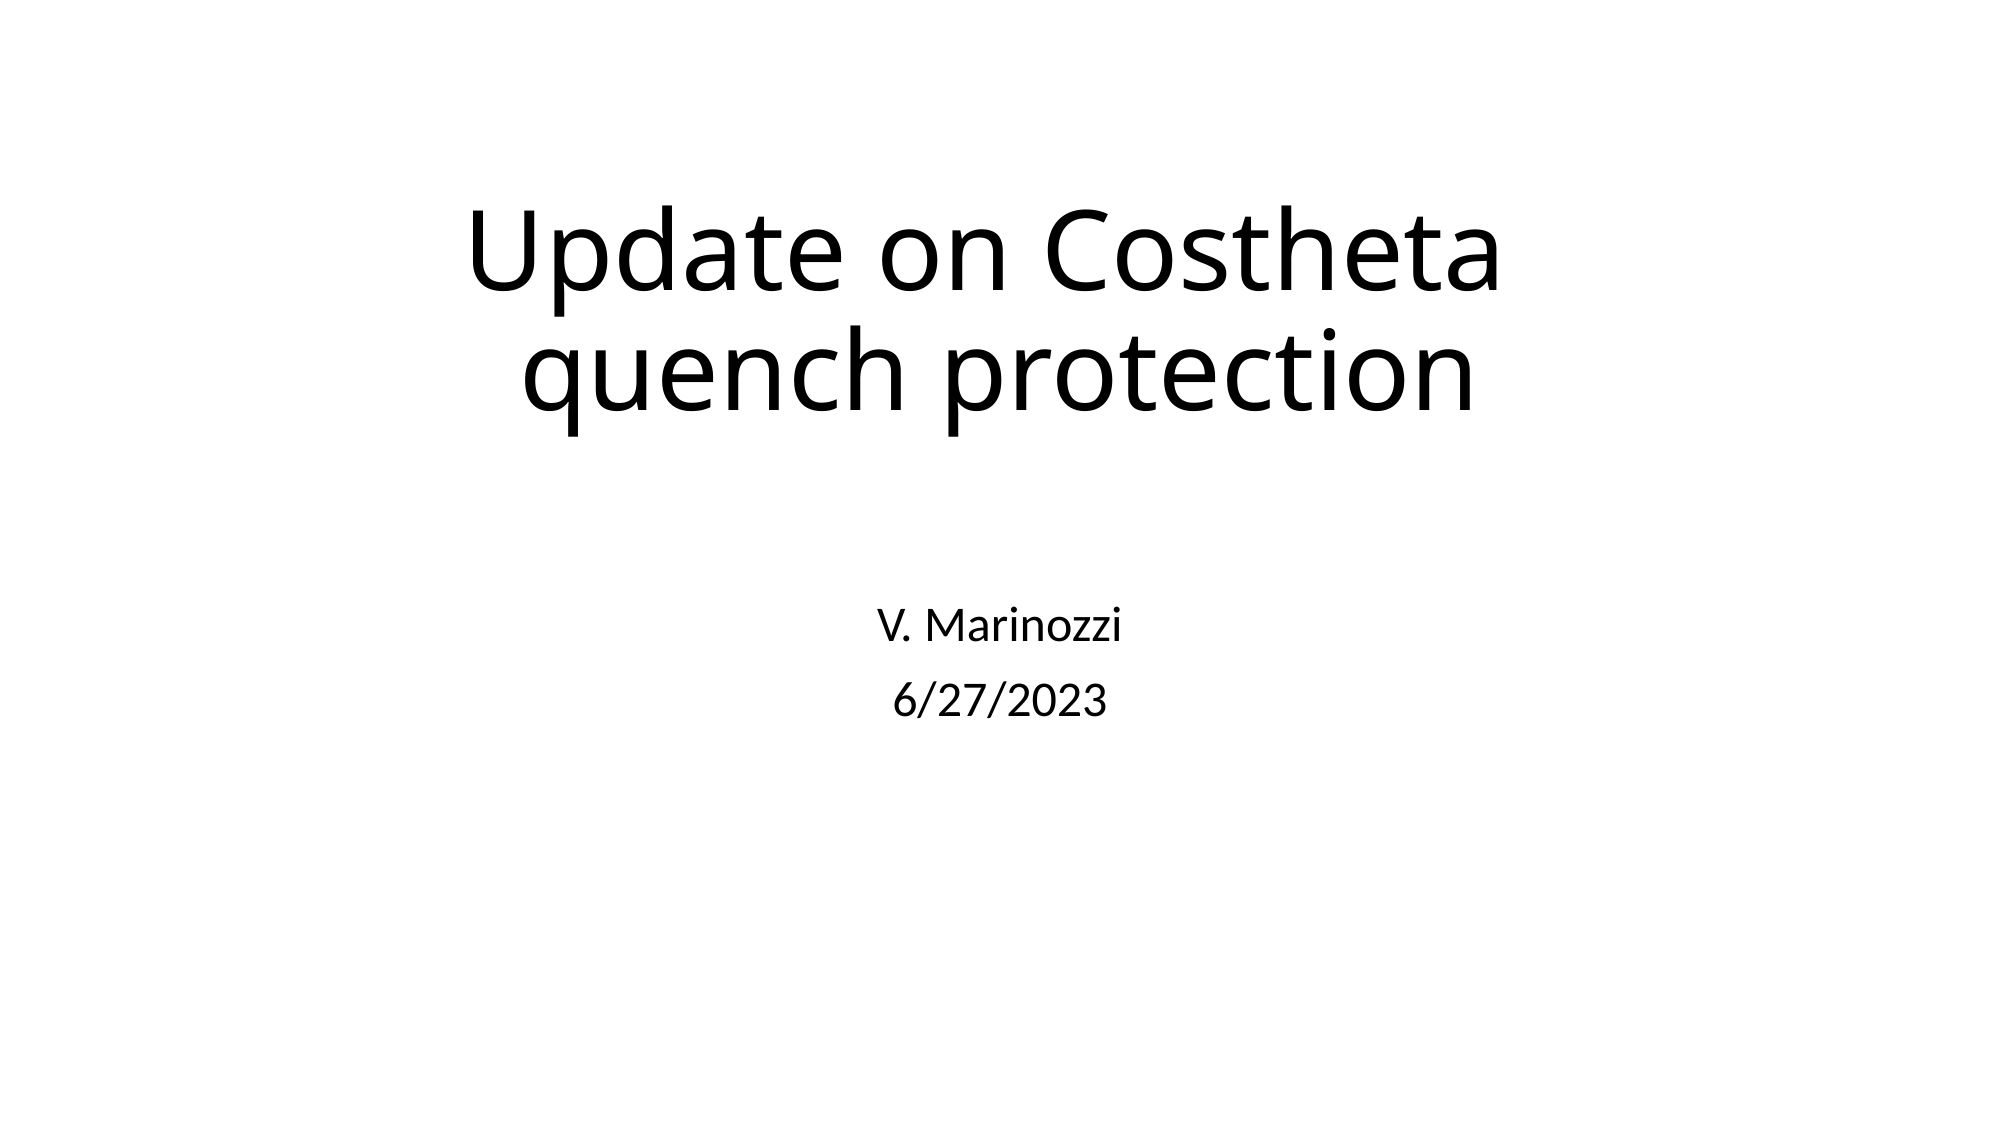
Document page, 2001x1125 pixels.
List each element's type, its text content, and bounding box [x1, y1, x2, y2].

subtitle V. Marinozzi 6/27/2023 [249, 590, 1750, 863]
title Update on Costheta quench protection [249, 184, 1750, 576]
